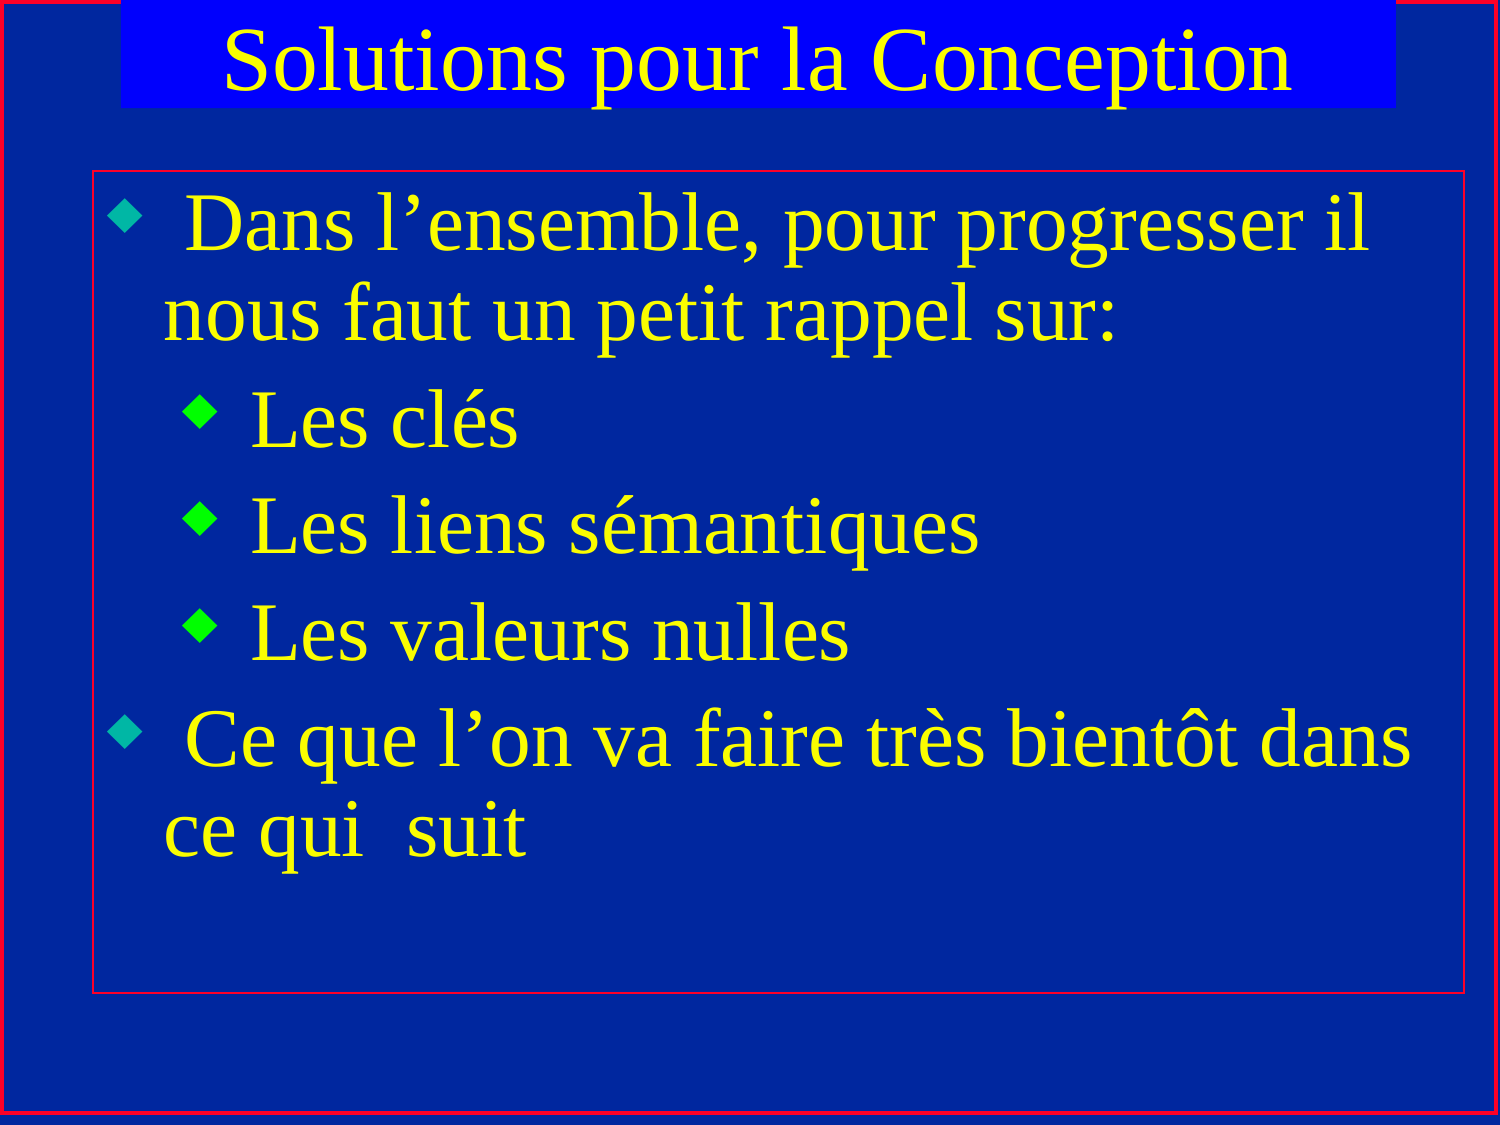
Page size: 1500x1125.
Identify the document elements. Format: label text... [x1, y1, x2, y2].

title Solutions pour la Conception [120, 0, 1397, 109]
list Dans l’ensemble, pour progresser il nous faut un petit rappel sur: Les clés Les liens sémantiques Les valeurs nulles Ce que l’on va faire très bientôt dans ce qui suit [92, 170, 1465, 994]
